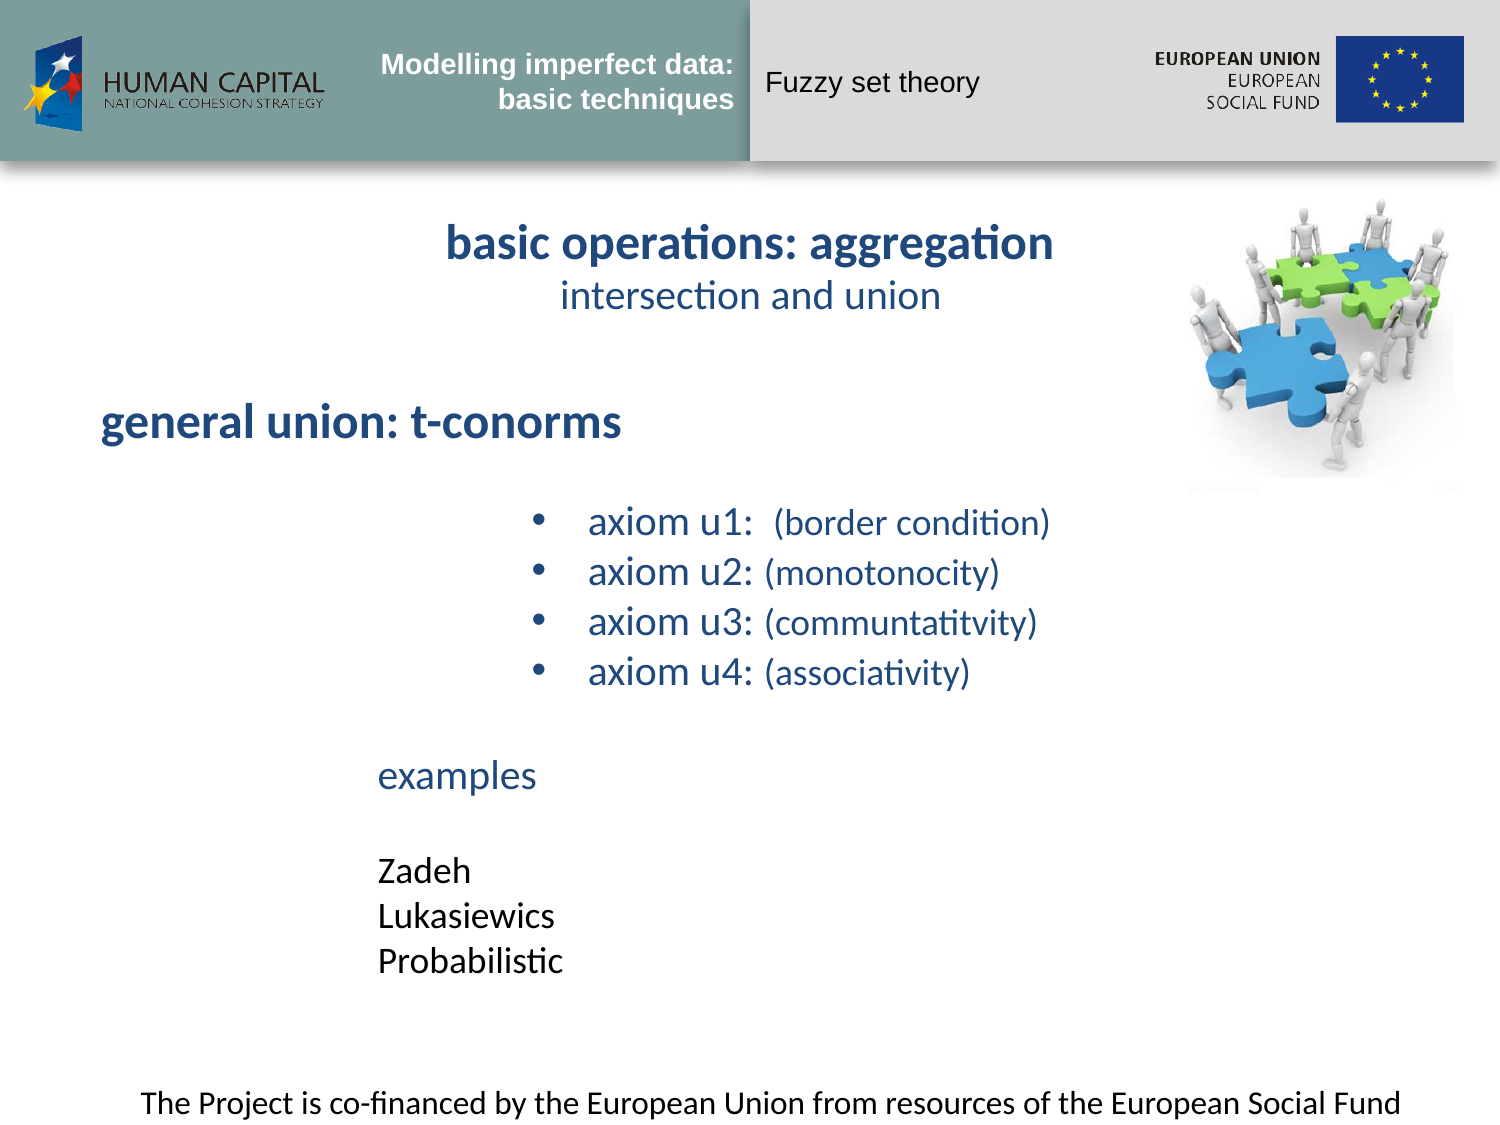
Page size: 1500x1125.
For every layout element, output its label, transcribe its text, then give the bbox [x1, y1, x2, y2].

text_box examples [362, 740, 552, 805]
text_box intersection and union [545, 260, 957, 326]
picture [1188, 197, 1462, 494]
list Fuzzy set theory [750, 0, 1500, 161]
text_box basic operations: aggregation [430, 202, 1070, 278]
text_box Zadeh Lukasiewics Probabilistic [363, 838, 579, 989]
picture [1154, 36, 1465, 123]
text_box The Project is co-financed by the European Union from resources of the European Social Fund [125, 1073, 1418, 1125]
title Modelling imperfect data: basic techniques [0, 0, 750, 161]
text_box general union: t-conorms [86, 381, 638, 456]
picture [15, 23, 326, 133]
